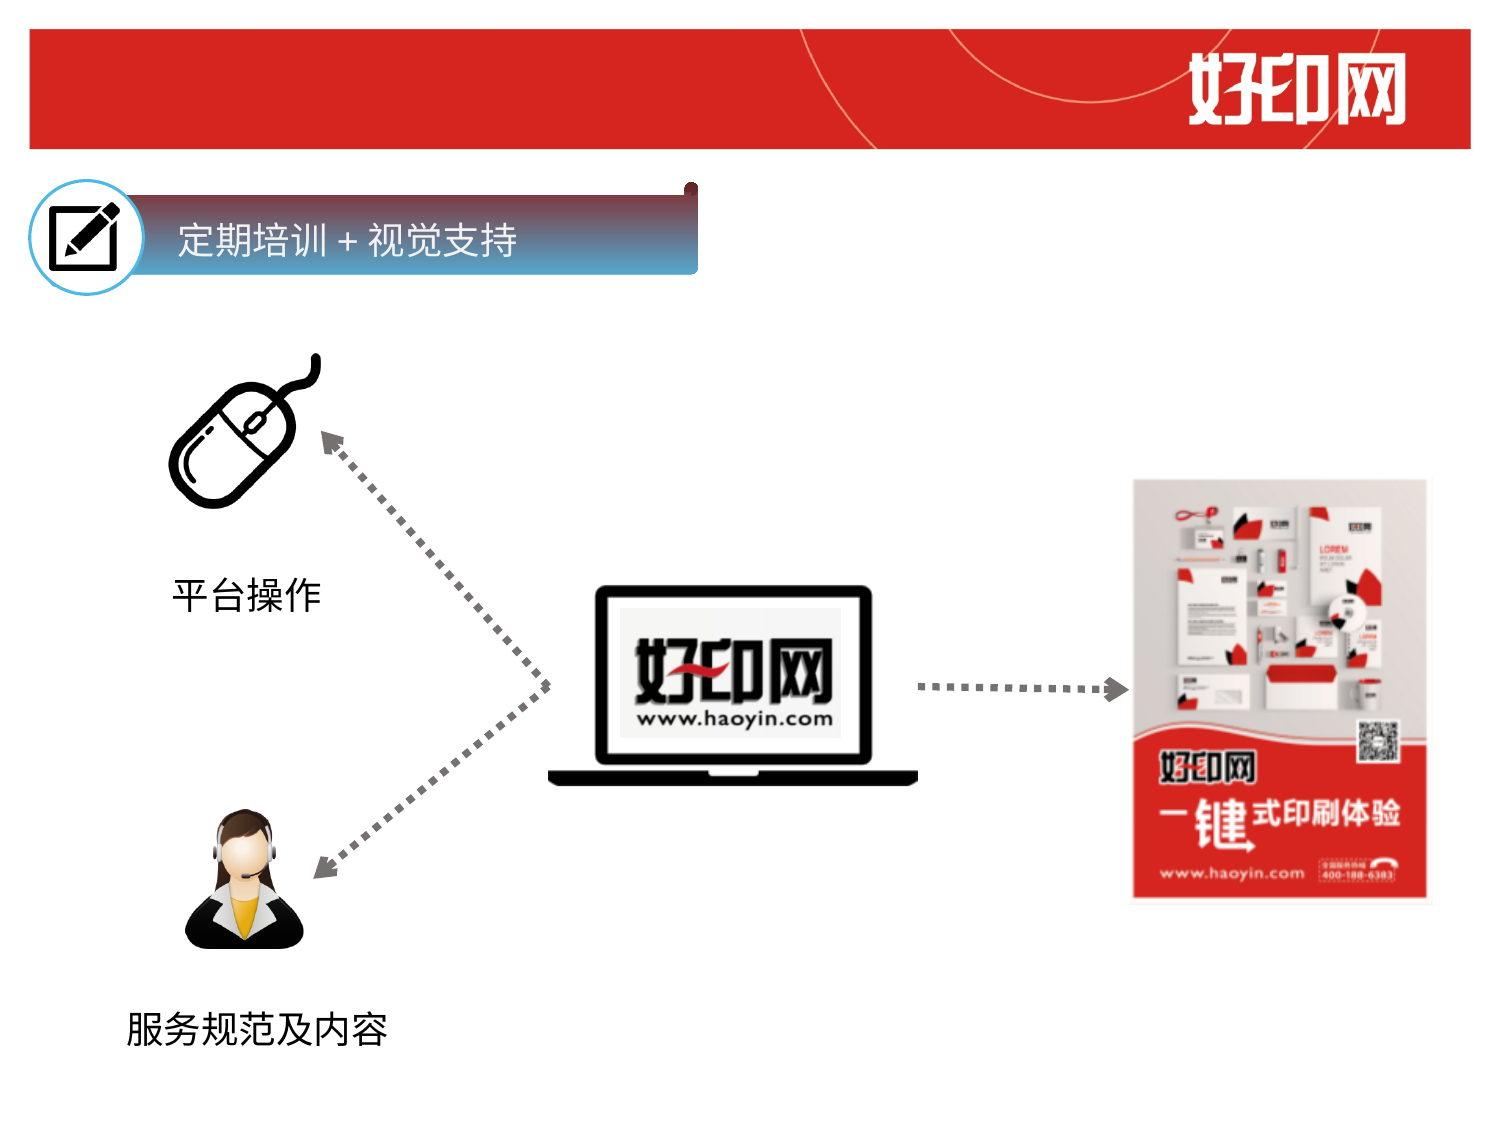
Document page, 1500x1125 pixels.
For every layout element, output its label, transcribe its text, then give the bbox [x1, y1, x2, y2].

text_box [320, 430, 549, 686]
text_box 平台操作 [62, 564, 320, 625]
text_box 定期培训+视觉支持 [163, 205, 792, 270]
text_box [313, 686, 549, 879]
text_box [917, 686, 1130, 690]
text_box [28, 179, 145, 296]
text_box [126, 181, 699, 276]
text_box 服务规范及内容 [64, 998, 434, 1059]
picture [0, 0, 1500, 1125]
